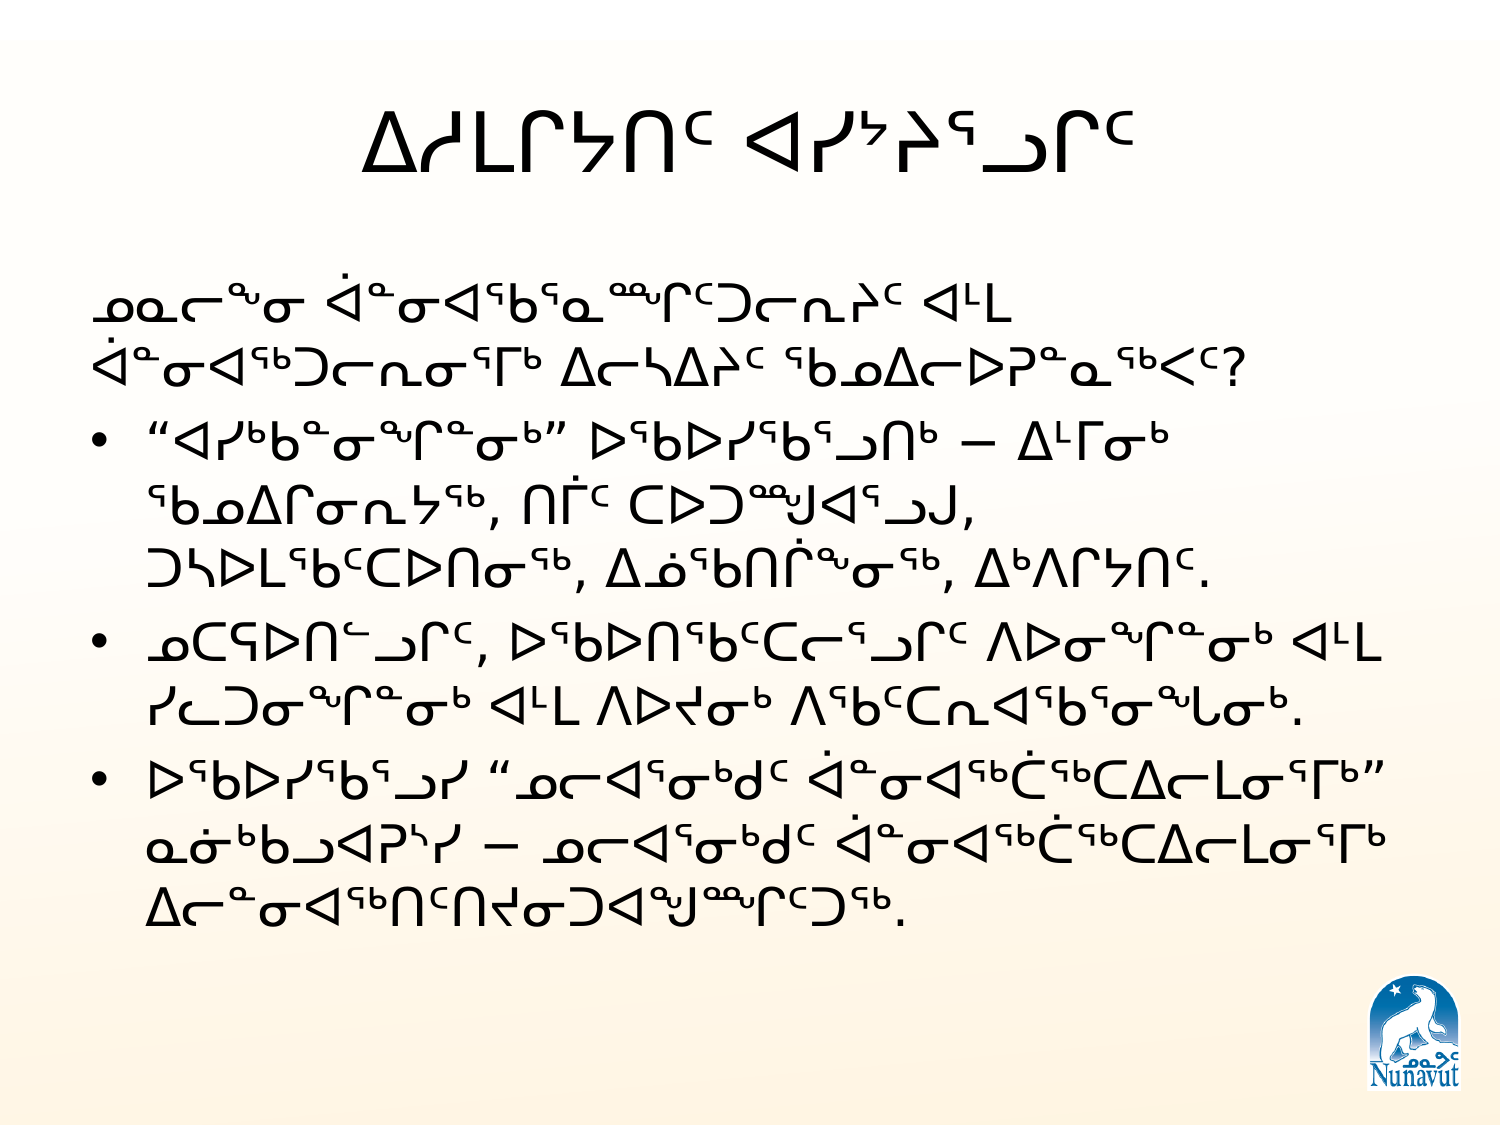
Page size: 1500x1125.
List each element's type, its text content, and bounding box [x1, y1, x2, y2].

list ᓄᓇᓕᖕᓂ ᐋᓐᓂᐊᖃᕐᓇᙱᑦᑐᓕᕆᔨᑦ ᐊᒻᒪ ᐋᓐᓂᐊᖅᑐᓕᕆᓂᕐᒥᒃ ᐃᓕᓴᐃᔨᑦ ᖃᓄᐃᓕᐅᕈᓐᓇᖅᐸᑦ? “ᐊᓯᒃᑲᓐᓂᖏᓐᓂᒃ” ᐅᖃᐅᓯᖃᕐᓗᑎᒃ − ᐃᒻᒥᓂᒃ ᖃᓄᐃᒋᓂᕆᔭᖅ, ᑎᒦᑦ ᑕᐅᑐᙳᐊᕐᓗᒍ, ᑐᓴᐅᒪᖃᑦᑕᐅᑎᓂᖅ, ᐃᓅᖃᑎᒌᖕᓂᖅ, ᐃᒃᐱᒋᔭᑎᑦ. ᓄᑕᕋᐅᑎᓪᓗᒋᑦ, ᐅᖃᐅᑎᖃᑦᑕᓕᕐᓗᒋᑦ ᐱᐅᓂᖏᓐᓂᒃ ᐊᒻᒪ ᓯᓚᑐᓂᖏᓐᓂᒃ ᐊᒻᒪ ᐱᐅᔪᓂᒃ ᐱᖃᑦᑕᕆᐊᖃᕐᓂᖓᓂᒃ. ᐅᖃᐅᓯᖃᕐᓗᓯ “ᓄᓕᐊᕐᓂᒃᑯᑦ ᐋᓐᓂᐊᖅᑖᖅᑕᐃᓕᒪᓂᕐᒥᒃ” ᓇᓃᒃᑲᓗᐊᕈᔅᓯ − ᓄᓕᐊᕐᓂᒃᑯᑦ ᐋᓐᓂᐊᖅᑖᖅᑕᐃᓕᒪᓂᕐᒥᒃ ᐃᓕᓐᓂᐊᖅᑎᑦᑎᔪᓂᑐᐊᖑᙱᑦᑐᖅ. [75, 262, 1425, 1005]
picture [0, 0, 1500, 1125]
title ᐃᓱᒪᒋᔭᑎᑦ ᐊᓯᔾᔨᕐᓗᒋᑦ [75, 45, 1425, 233]
